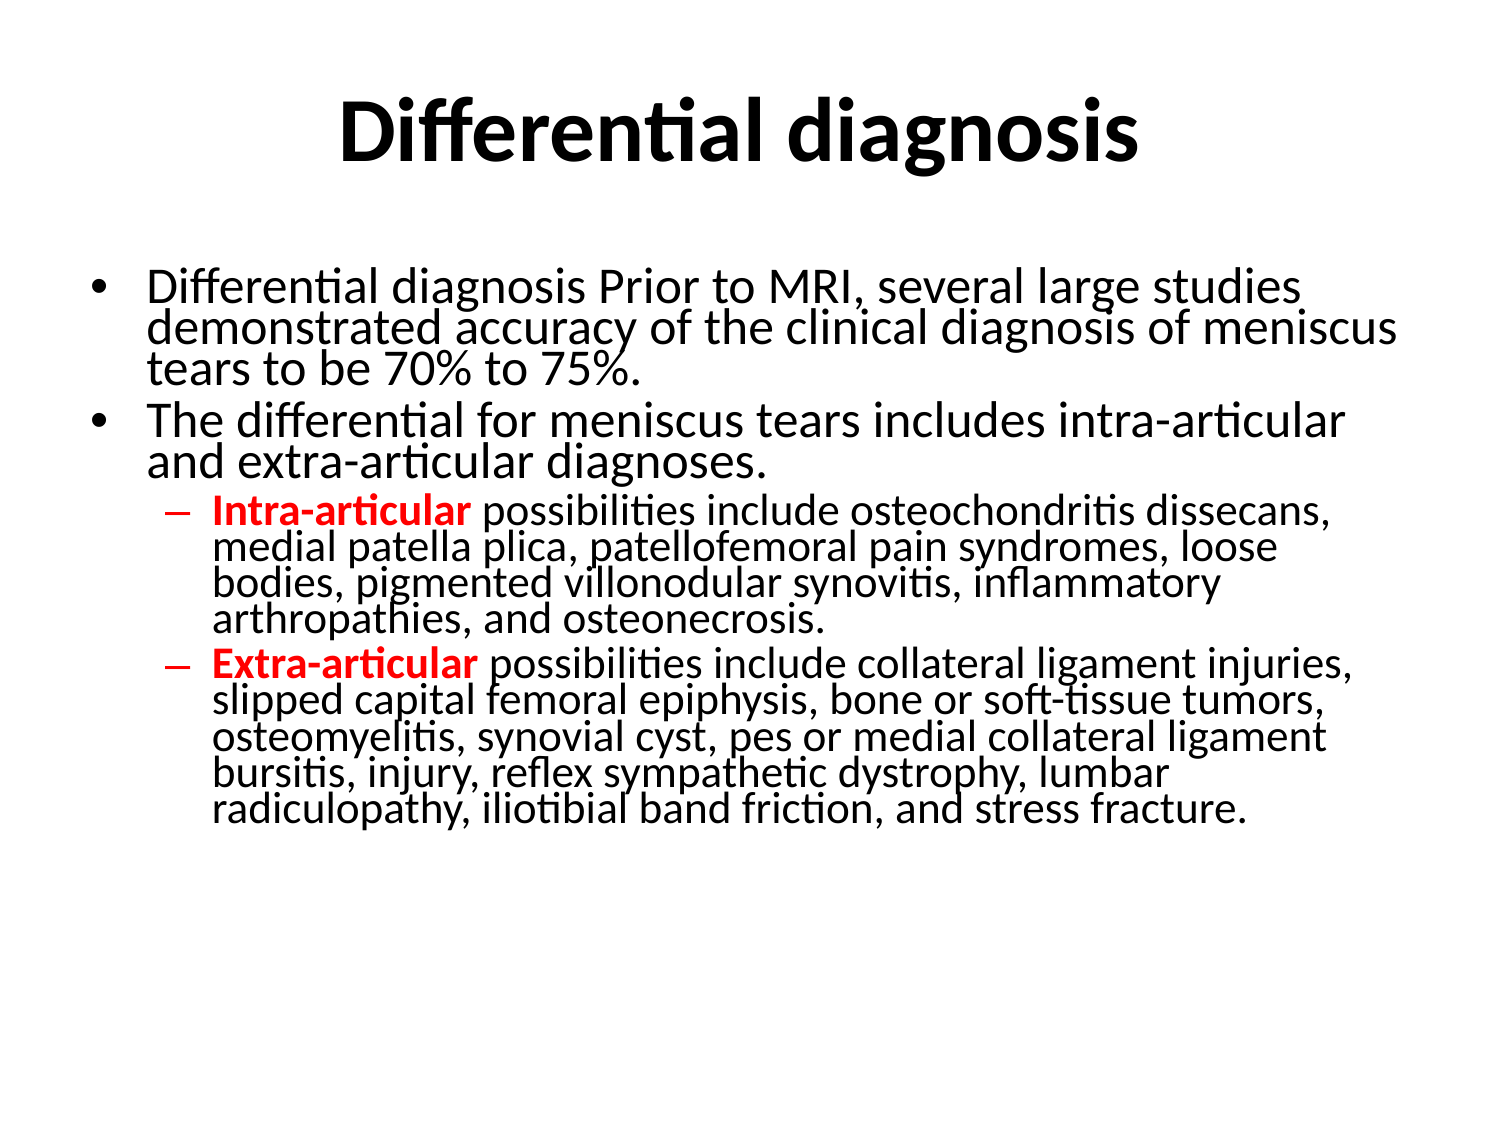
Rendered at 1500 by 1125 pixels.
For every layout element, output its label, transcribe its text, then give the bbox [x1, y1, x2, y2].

title Differential diagnosis [75, 45, 1425, 233]
list Differential diagnosis Prior to MRI, several large studies demonstrated accuracy of the clinical diagnosis of meniscus tears to be 70% to 75%. The differential for meniscus tears includes intra-articular and extra-articular diagnoses. Intra-articular possibilities include osteochondritis dissecans, medial patella plica, patellofemoral pain syndromes, loose bodies, pigmented villonodular synovitis, inflammatory arthropathies, and osteonecrosis. Extra-articular possibilities include collateral ligament injuries, slipped capital femoral epiphysis, bone or soft-tissue tumors, osteomyelitis, synovial cyst, pes or medial collateral ligament bursitis, injury, reflex sympathetic dystrophy, lumbar radiculopathy, iliotibial band friction, and stress fracture. [75, 262, 1425, 1005]
